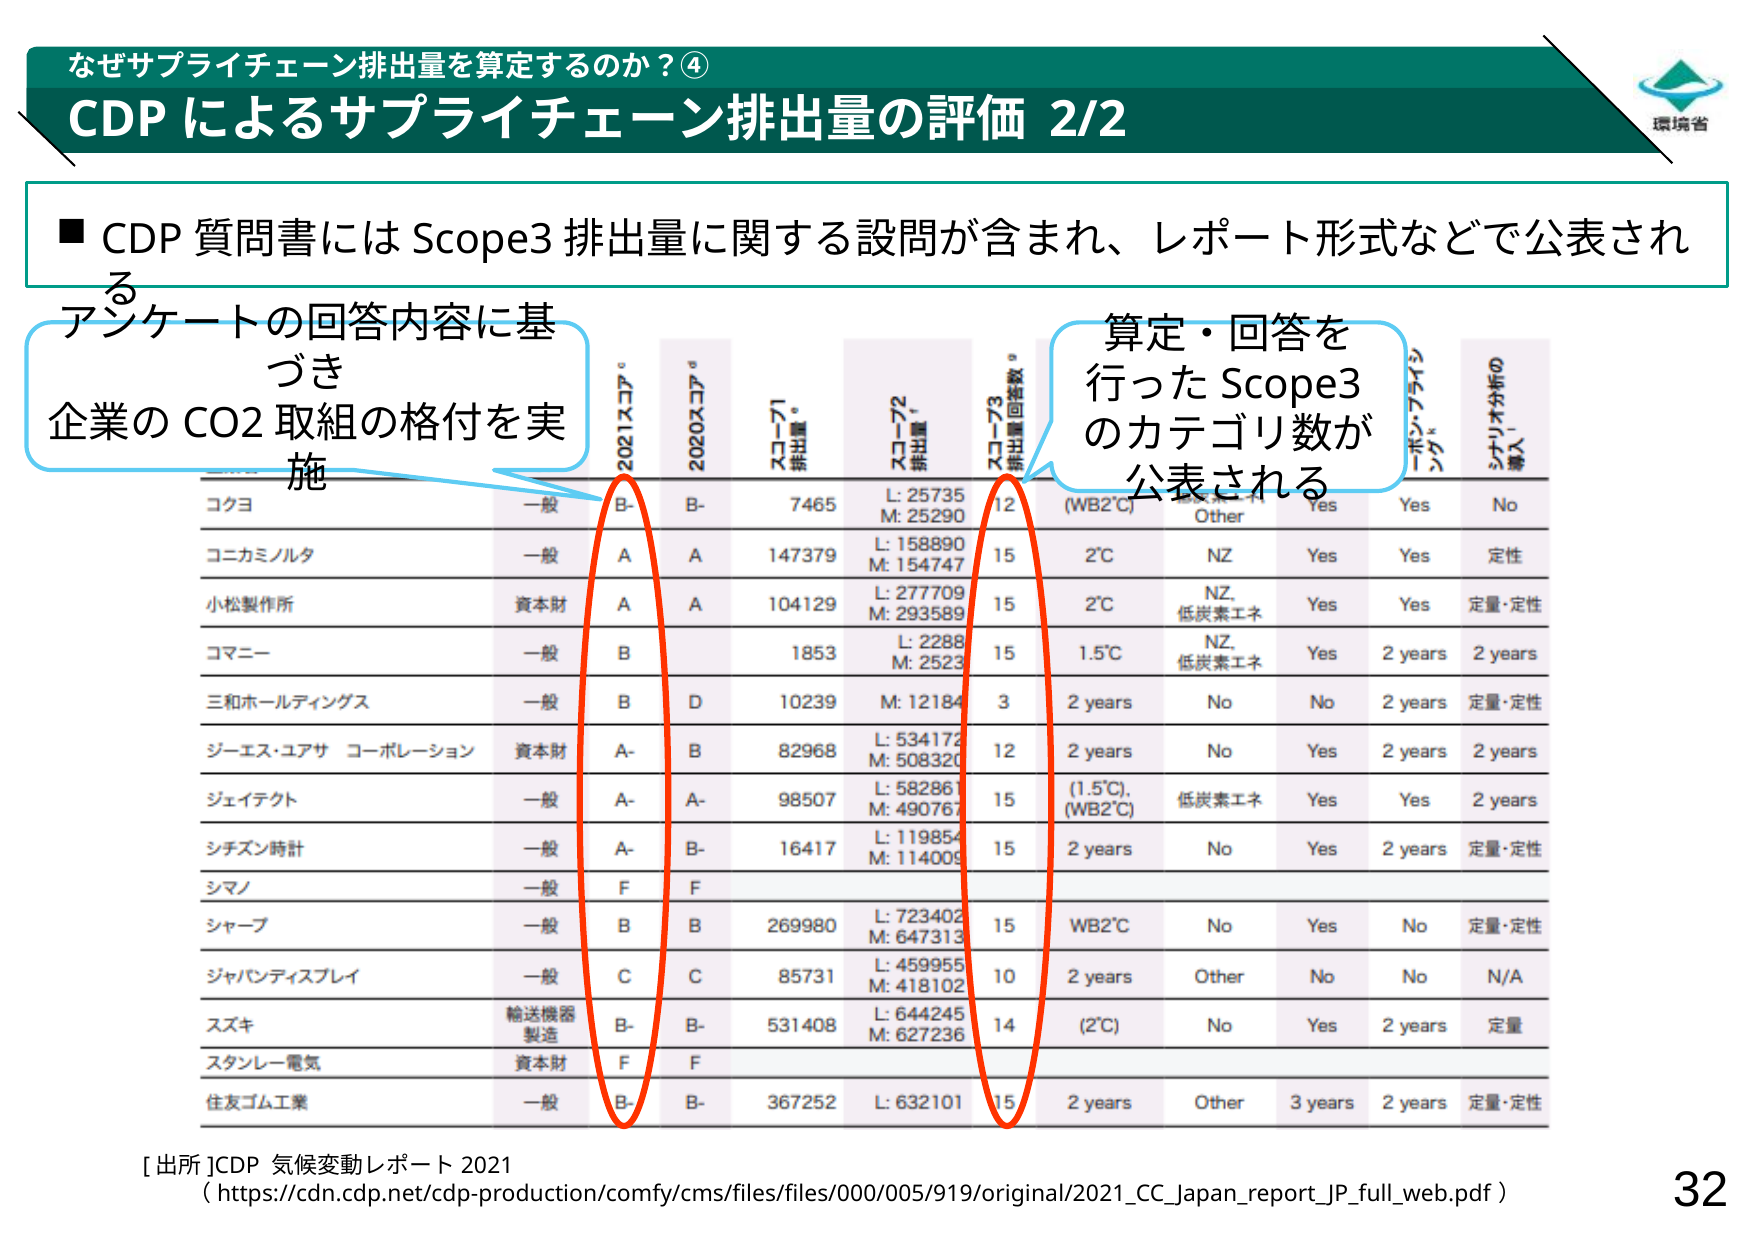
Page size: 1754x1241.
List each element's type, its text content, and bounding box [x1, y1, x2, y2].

text_box [出所]CDP 気候変動レポート2021 （https://cdn.cdp.net/cdp-production/comfy/cms/files/files/000/005/919/original/2021_CC_Japan_report_JP_full_web.pdf） [128, 1144, 1626, 1214]
text_box アンケートの回答内容に基づき 企業のCO2取組の格付を実施 [26, 322, 585, 471]
picture [1633, 49, 1729, 142]
text_box 算定・回答を行ったScope3のカテゴリ数が公表される [1056, 322, 1401, 335]
list なぜサプライチェーン排出量を算定するのか？④ [26, 46, 1551, 88]
title CDPによるサプライチェーン排出量の評価 2/2 [26, 88, 1551, 153]
picture [197, 335, 1557, 1130]
list CDP質問書にはScope3排出量に関する設問が含まれ、レポート形式などで公表される [25, 181, 1729, 288]
